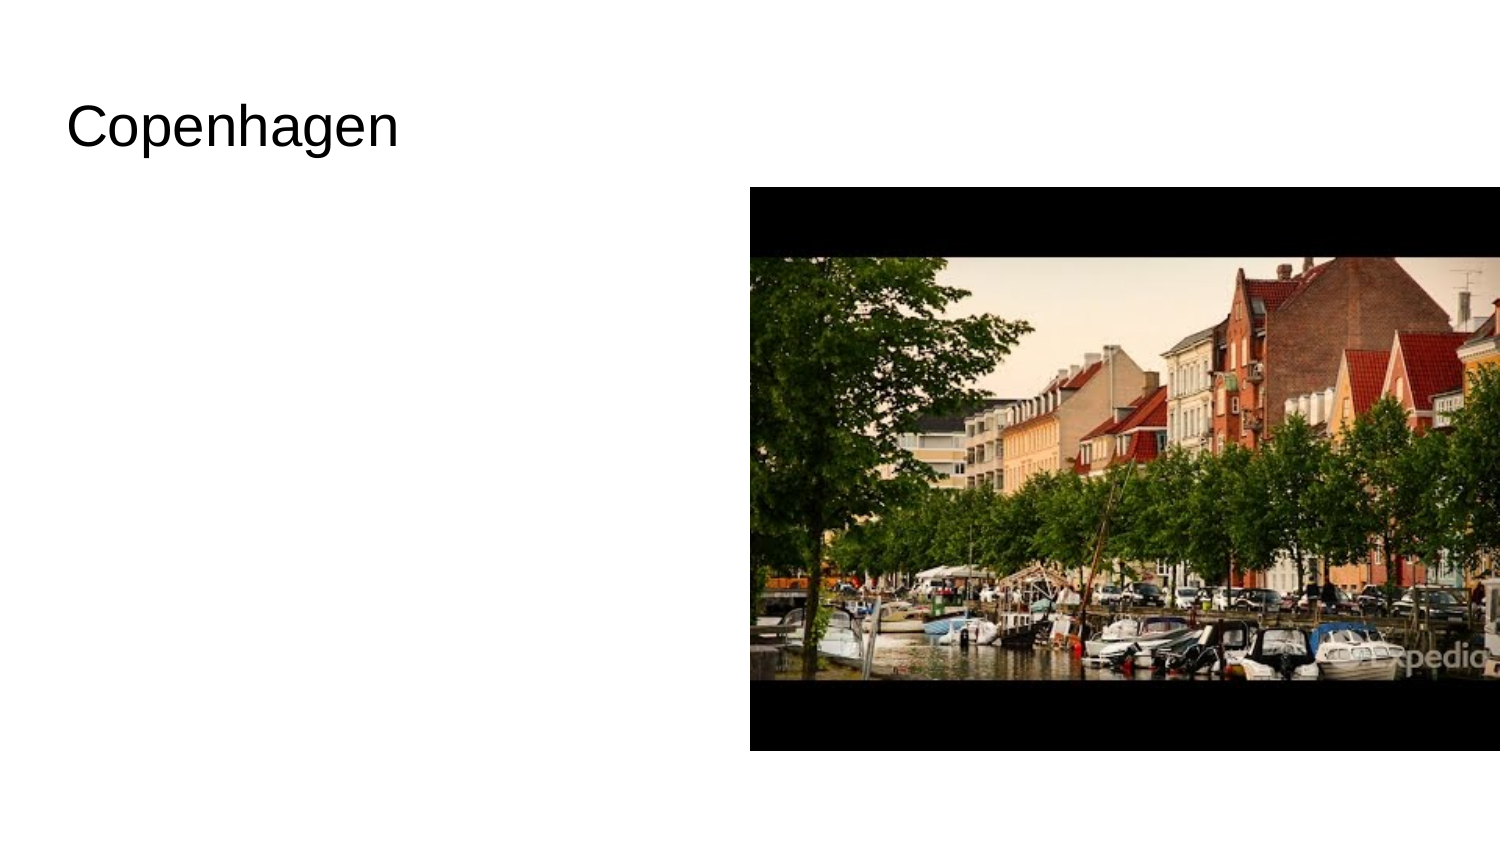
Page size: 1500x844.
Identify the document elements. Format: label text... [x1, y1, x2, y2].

title Copenhagen [51, 72, 1449, 167]
picture [749, 187, 1500, 751]
